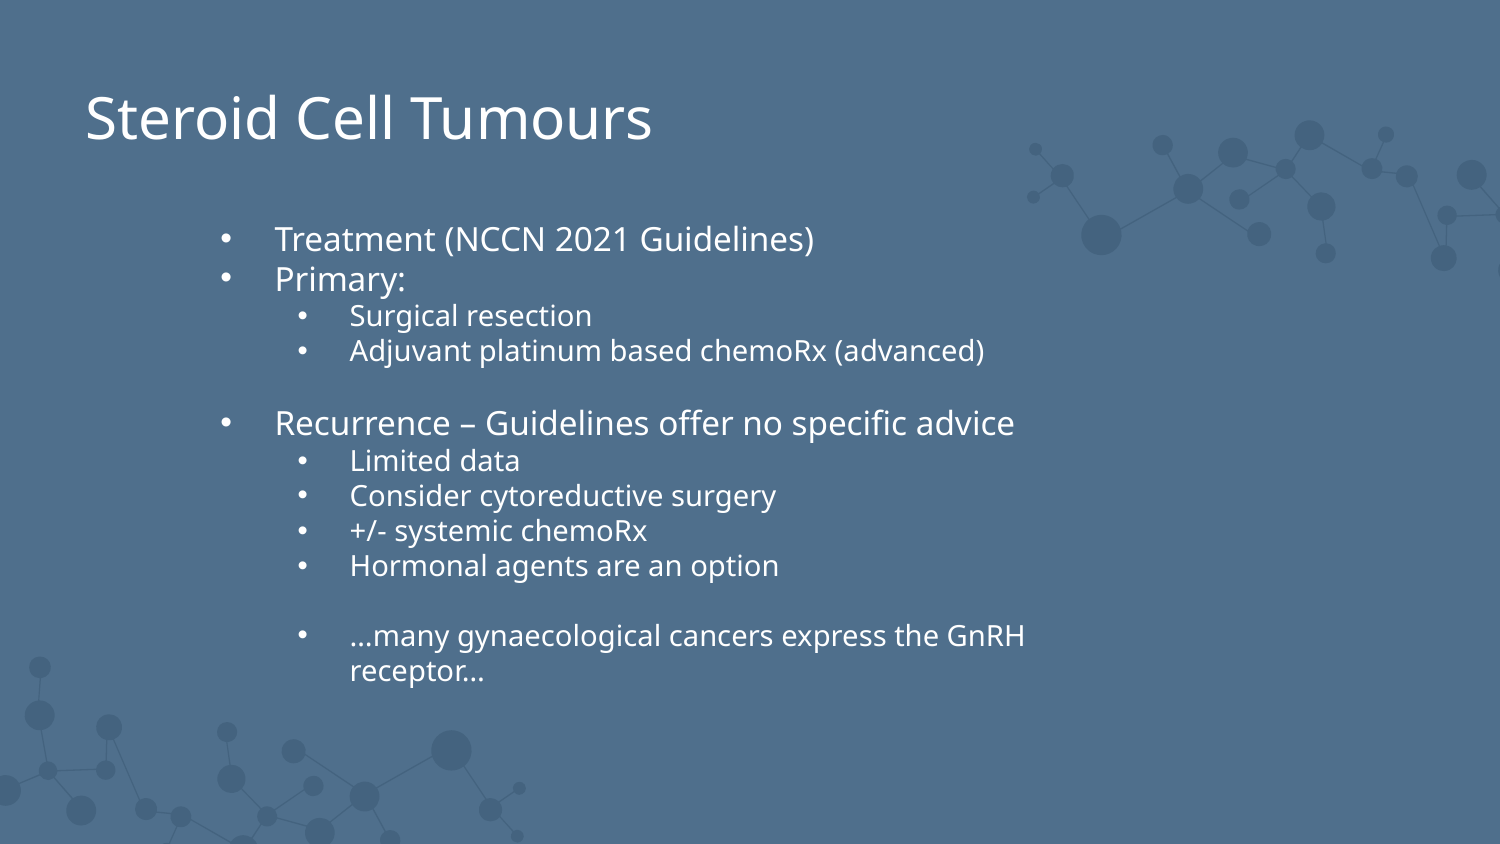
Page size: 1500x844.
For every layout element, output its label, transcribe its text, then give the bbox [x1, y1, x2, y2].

title Steroid Cell Tumours [70, 65, 810, 175]
subtitle Treatment (NCCN 2021 Guidelines) Primary: Surgical resection Adjuvant platinum based chemoRx (advanced) Recurrence – Guidelines offer no specific advice Limited data Consider cytoreductive surgery +/- systemic chemoRx Hormonal agents are an option …many gynaecological cancers express the GnRH receptor… [184, 202, 1044, 656]
